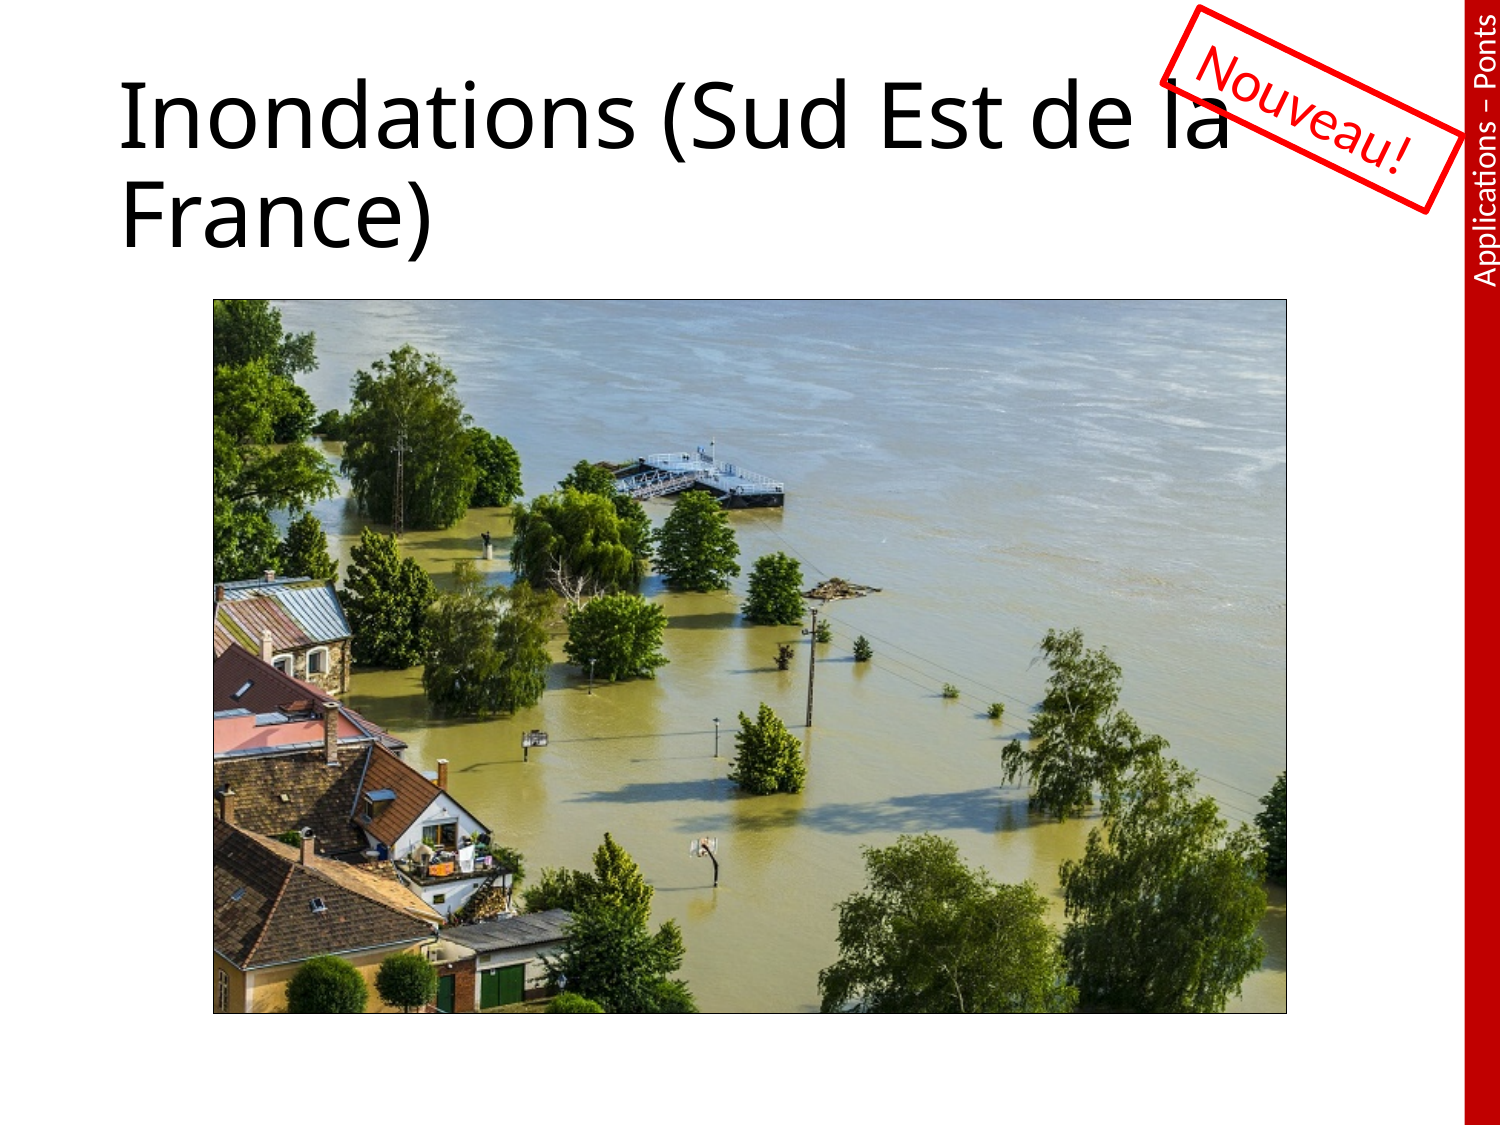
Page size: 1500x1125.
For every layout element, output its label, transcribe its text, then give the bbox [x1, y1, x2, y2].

title Inondations (Sud Est de la France) [103, 59, 1397, 278]
text_box Nouveau! [1162, 7, 1463, 212]
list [213, 299, 1287, 1014]
